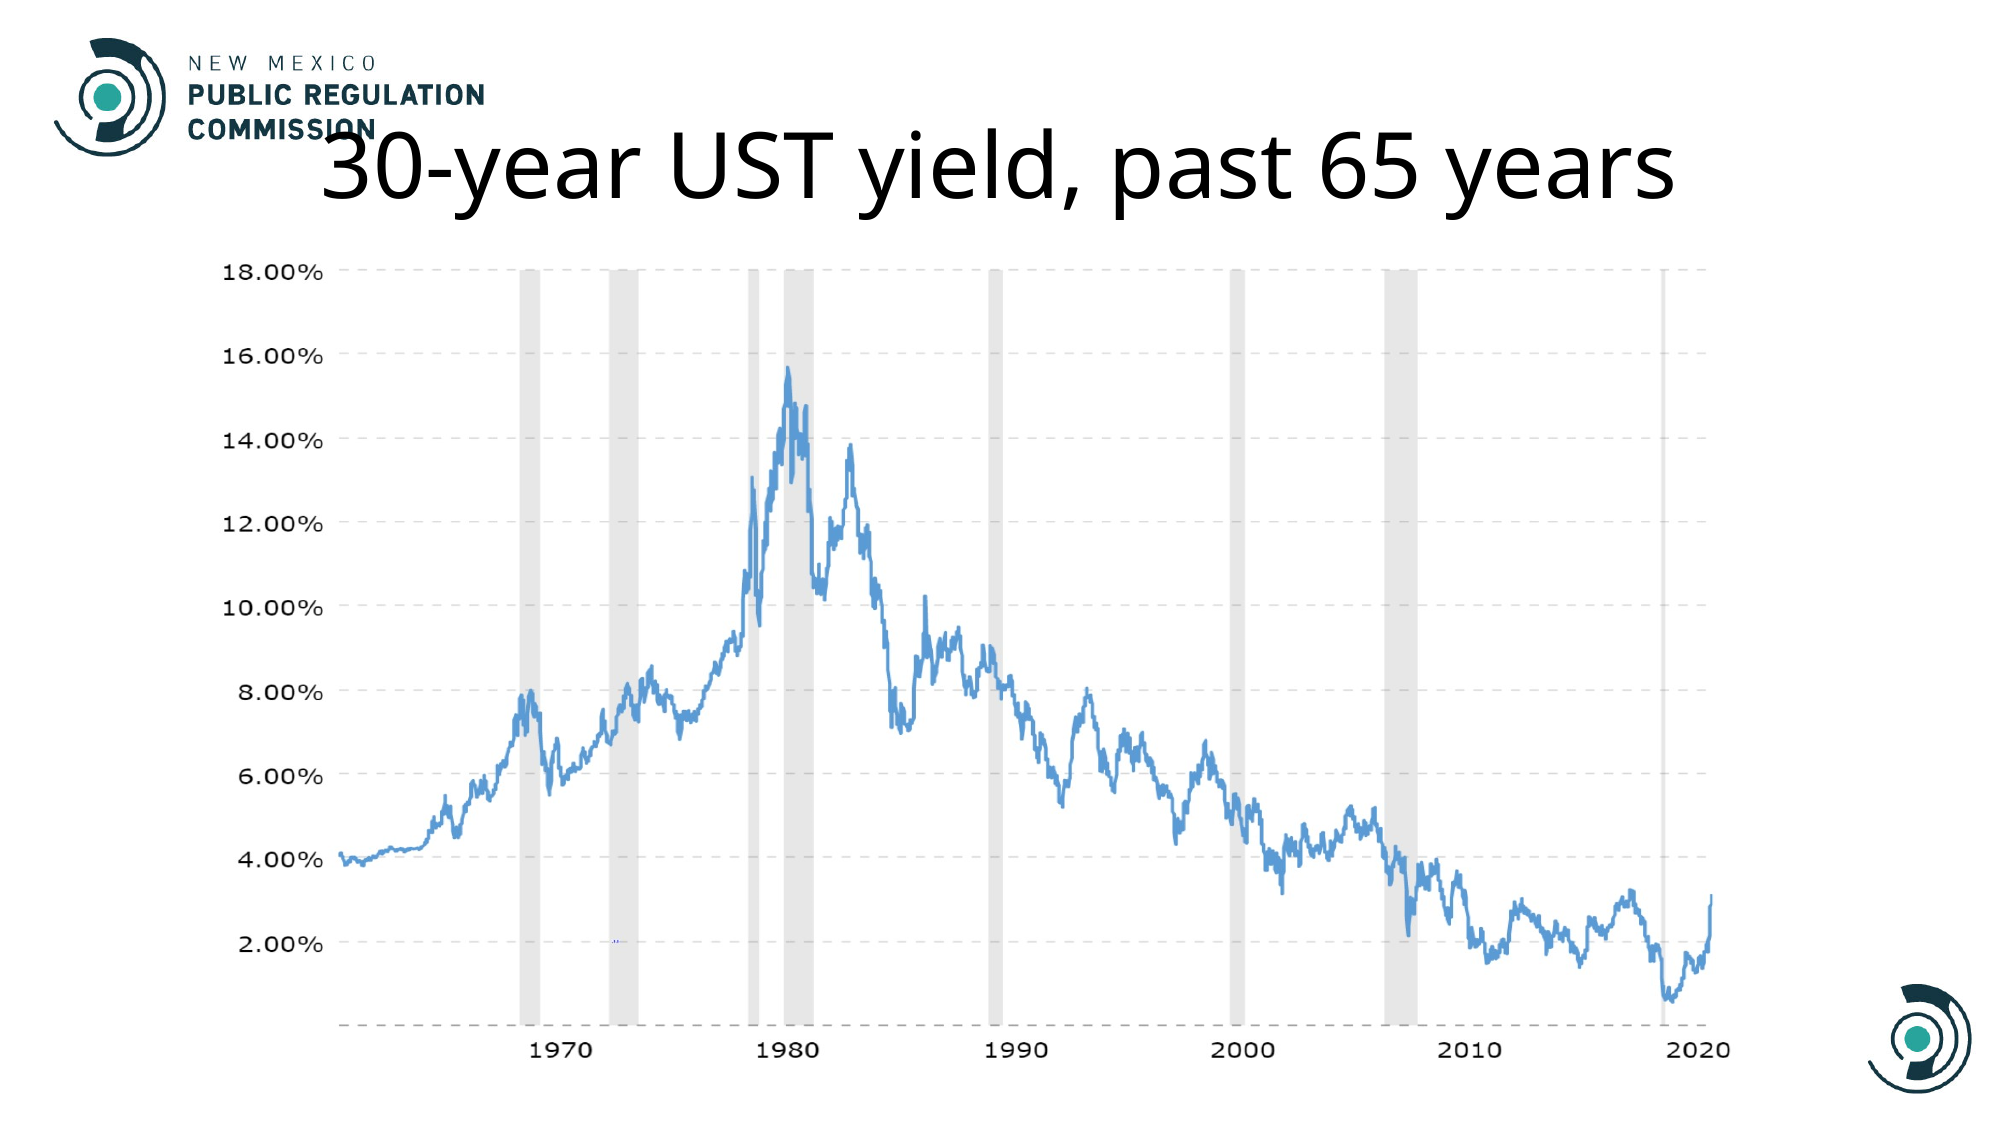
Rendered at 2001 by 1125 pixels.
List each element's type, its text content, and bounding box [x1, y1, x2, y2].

picture [1867, 983, 1977, 1094]
picture [151, 246, 1802, 1066]
title 30-year UST yield, past 65 years [137, 59, 1863, 278]
picture [53, 37, 484, 157]
